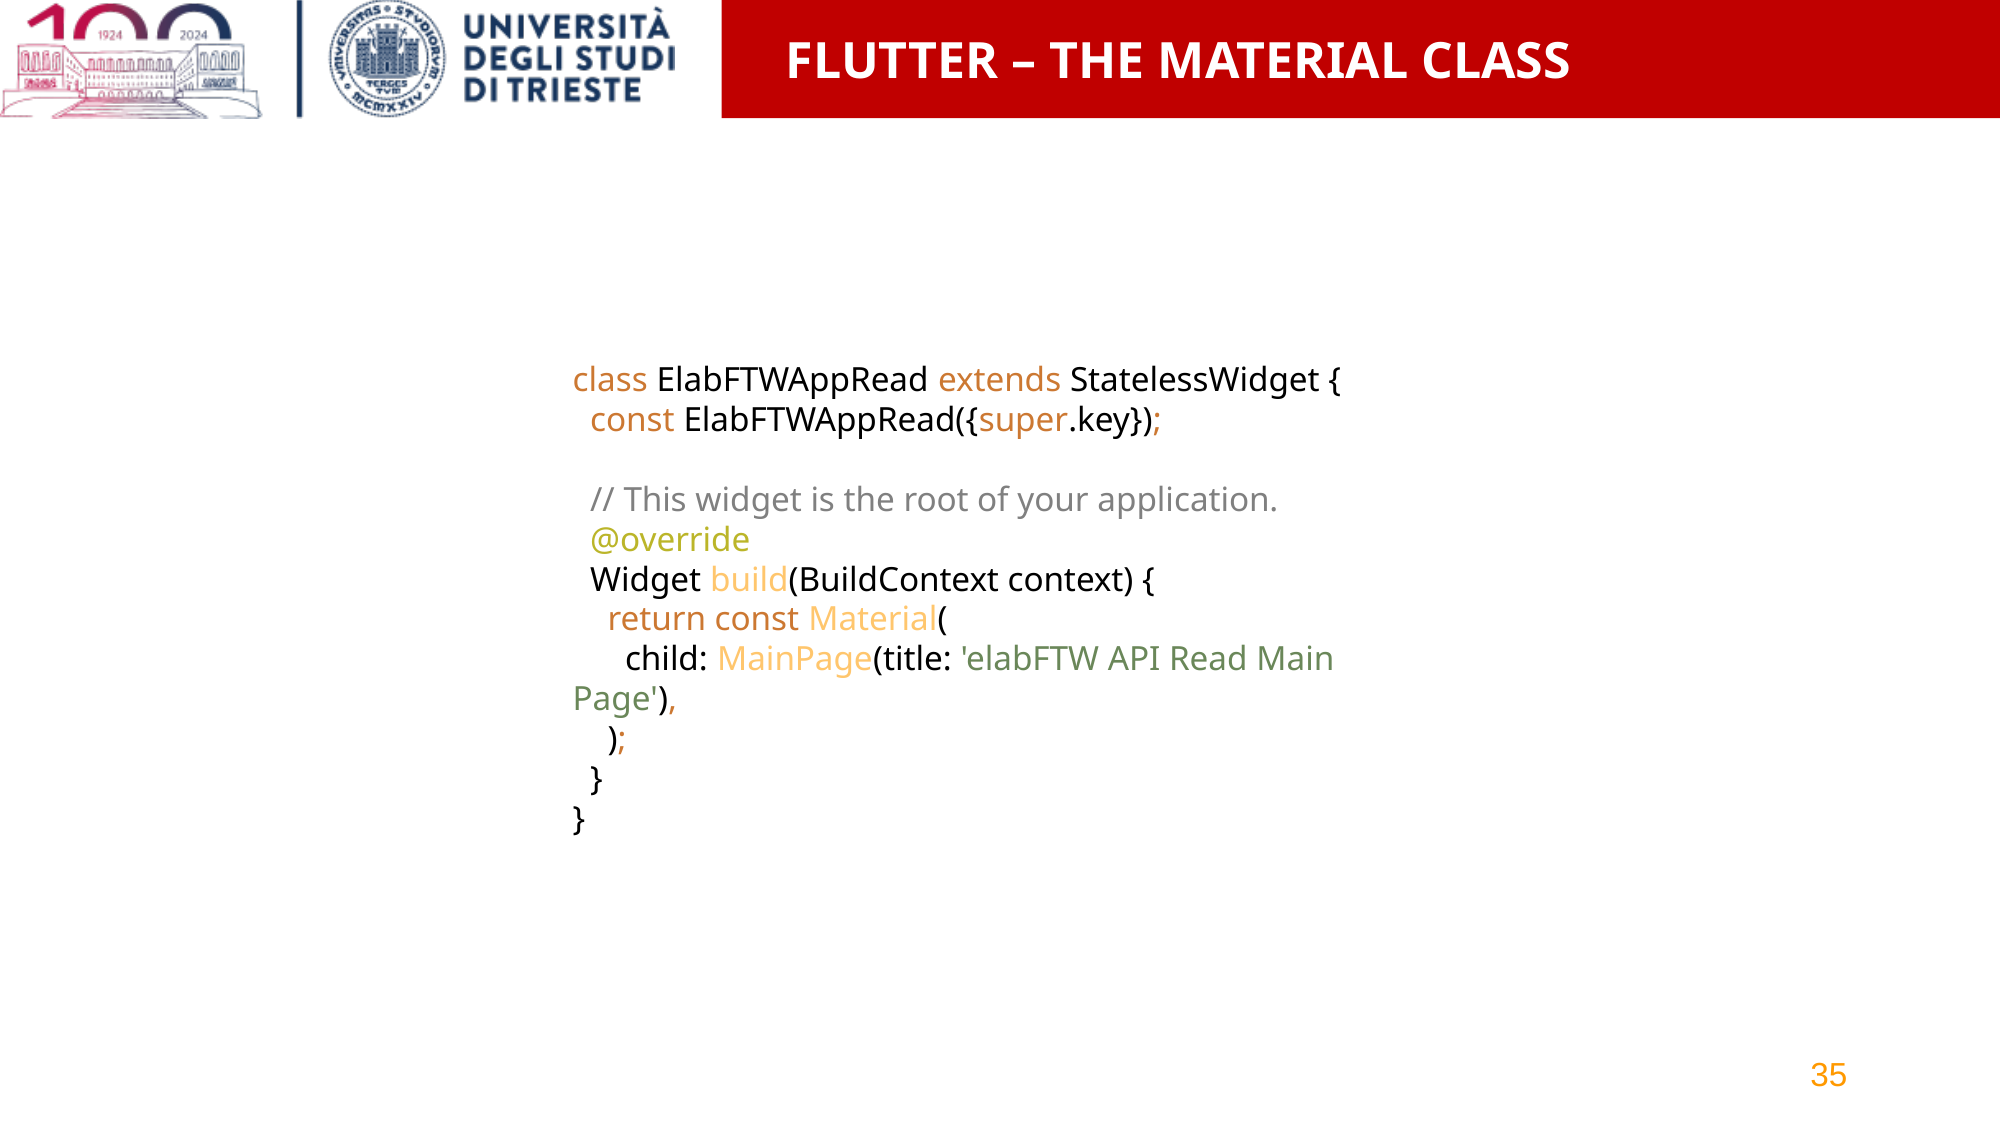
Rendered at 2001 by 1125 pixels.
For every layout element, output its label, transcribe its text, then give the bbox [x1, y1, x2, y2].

text_box FLUTTER – THE MATERIAL CLASS [771, 21, 1873, 96]
text_box [720, 0, 2000, 120]
picture [0, 0, 676, 119]
slide_number 35 [1412, 1042, 1863, 1103]
text_box class ElabFTWAppRead extends StatelessWidget { const ElabFTWAppRead({super.key}); // This widget is the root of your application. @override Widget build(BuildContext context) { return const Material( child: MainPage(title: 'elabFTW API Read Main Page'), ); } } [558, 350, 1442, 845]
